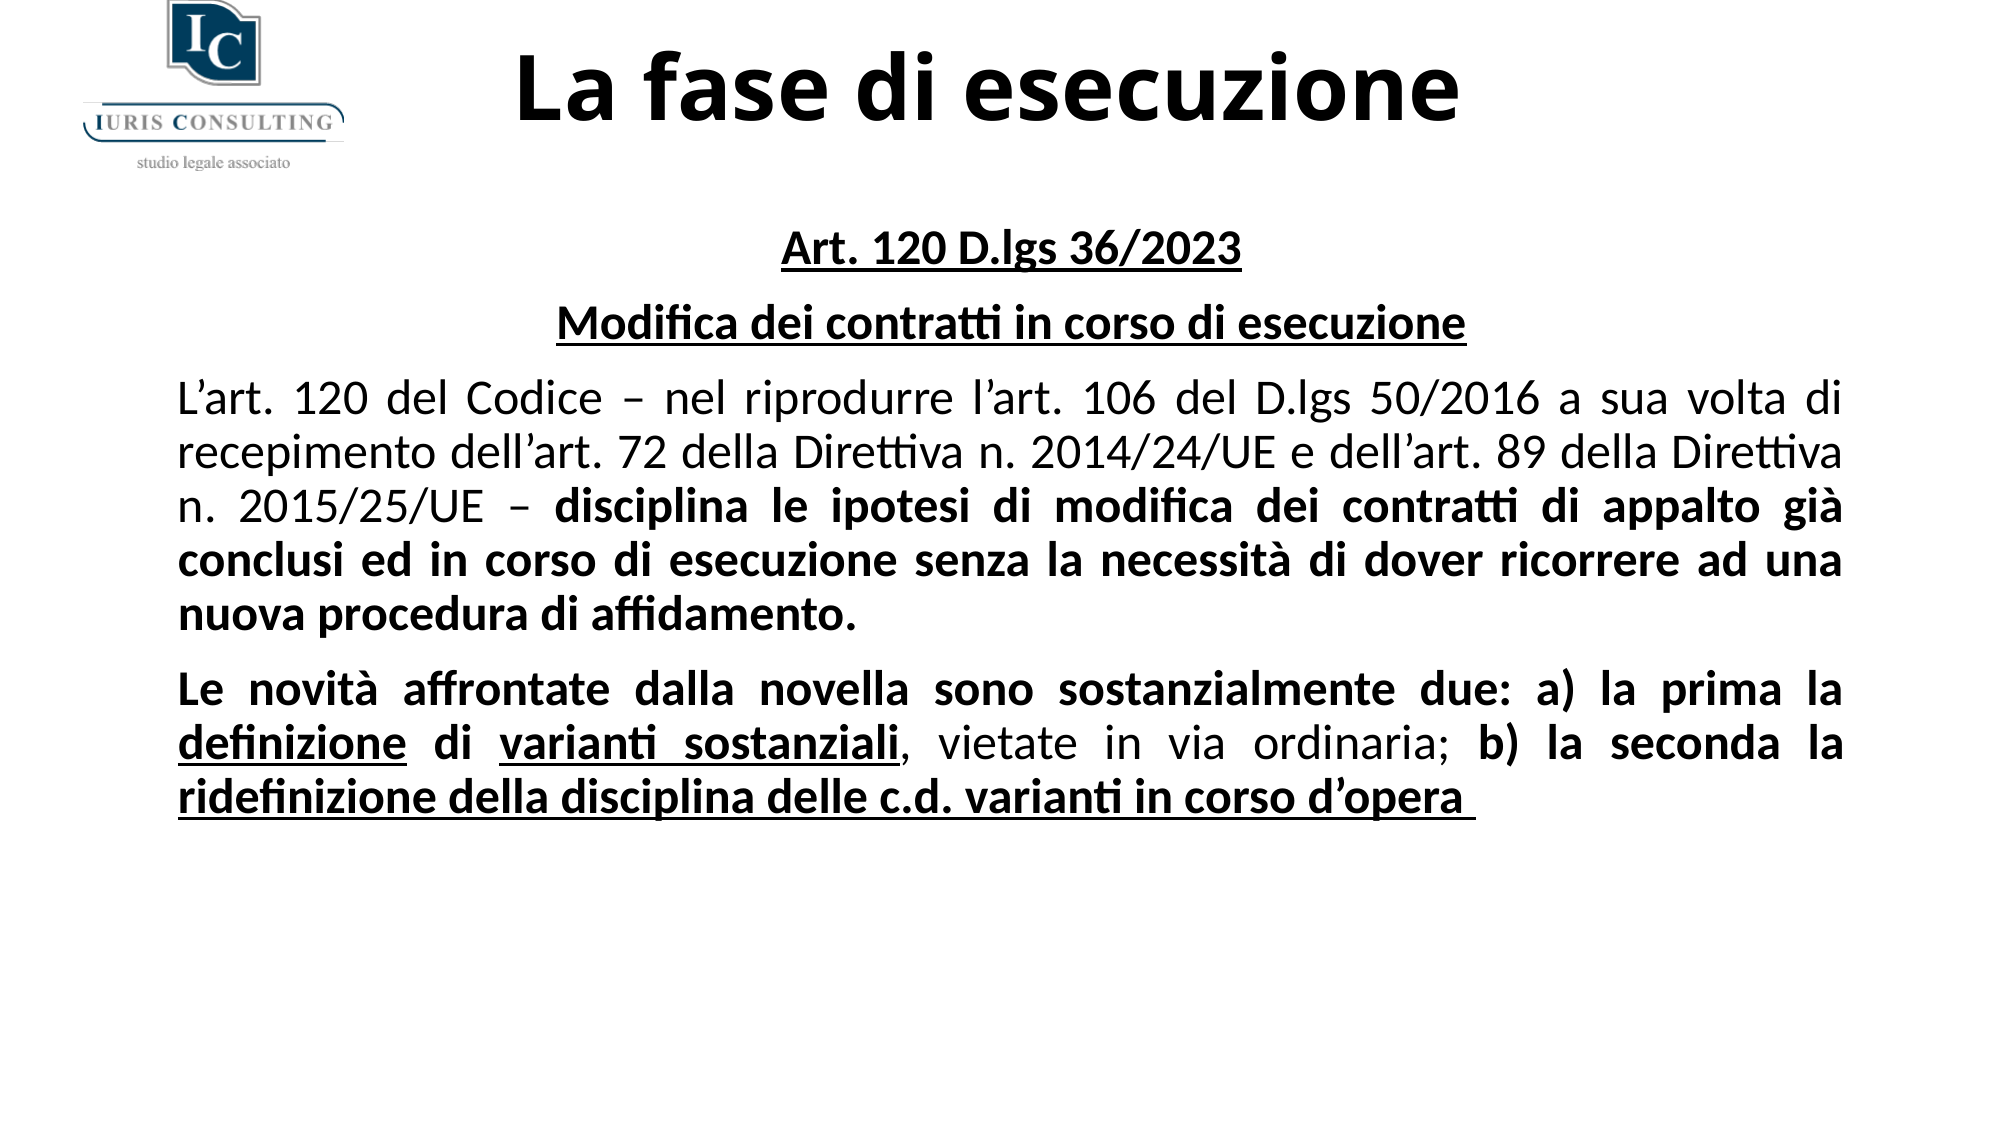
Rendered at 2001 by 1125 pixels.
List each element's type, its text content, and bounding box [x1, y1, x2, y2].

list Art. 120 D.lgs 36/2023 Modifica dei contratti in corso di esecuzione L’art. 120 del Codice – nel riprodurre l’art. 106 del D.lgs 50/2016 a sua volta di recepimento dell’art. 72 della Direttiva n. 2014/24/UE e dell’art. 89 della Direttiva n. 2015/25/UE – disciplina le ipotesi di modifica dei contratti di appalto già conclusi ed in corso di esecuzione senza la necessità di dover ricorrere ad una nuova procedura di affidamento. Le novità affrontate dalla novella sono sostanzialmente due: a) la prima la definizione di varianti sostanziali, vietate in via ordinaria; b) la seconda la ridefinizione della disciplina delle c.d. varianti in corso d’opera [162, 214, 1860, 1095]
title La fase di esecuzione [344, 34, 1863, 148]
picture [83, 0, 344, 171]
